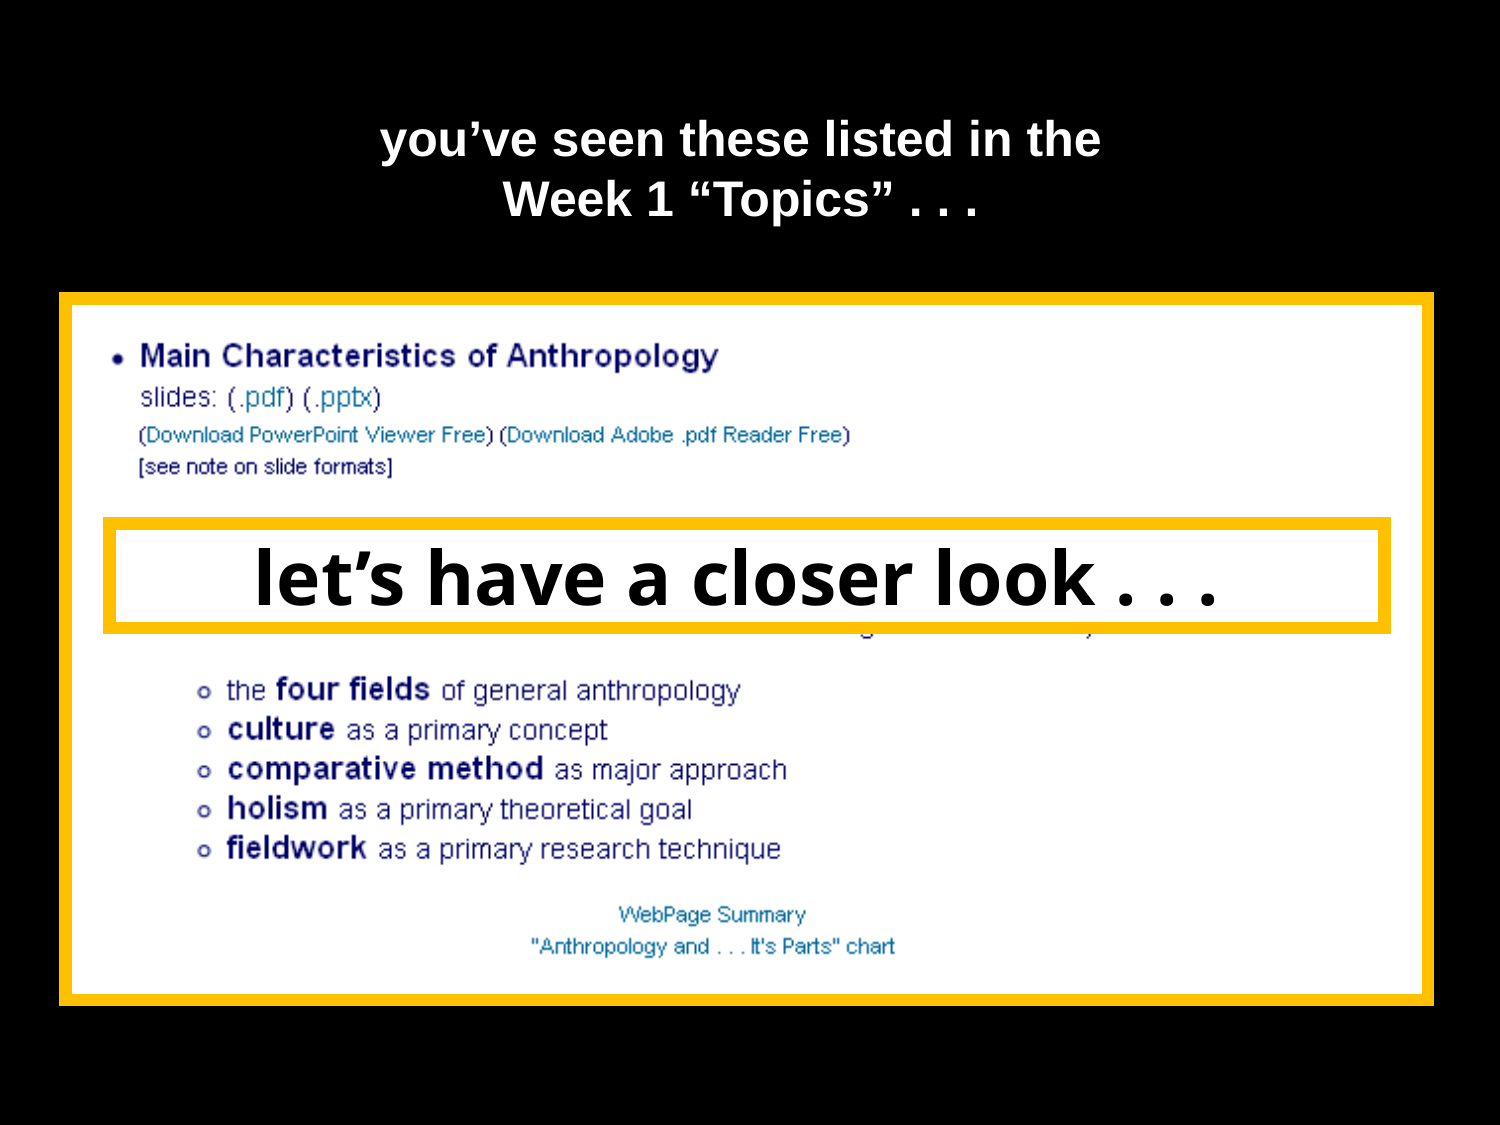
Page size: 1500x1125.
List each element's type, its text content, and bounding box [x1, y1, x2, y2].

text_box you’ve seen these listed in the Week 1 “Topics” . . . [181, 99, 1315, 234]
picture [71, 304, 1423, 994]
